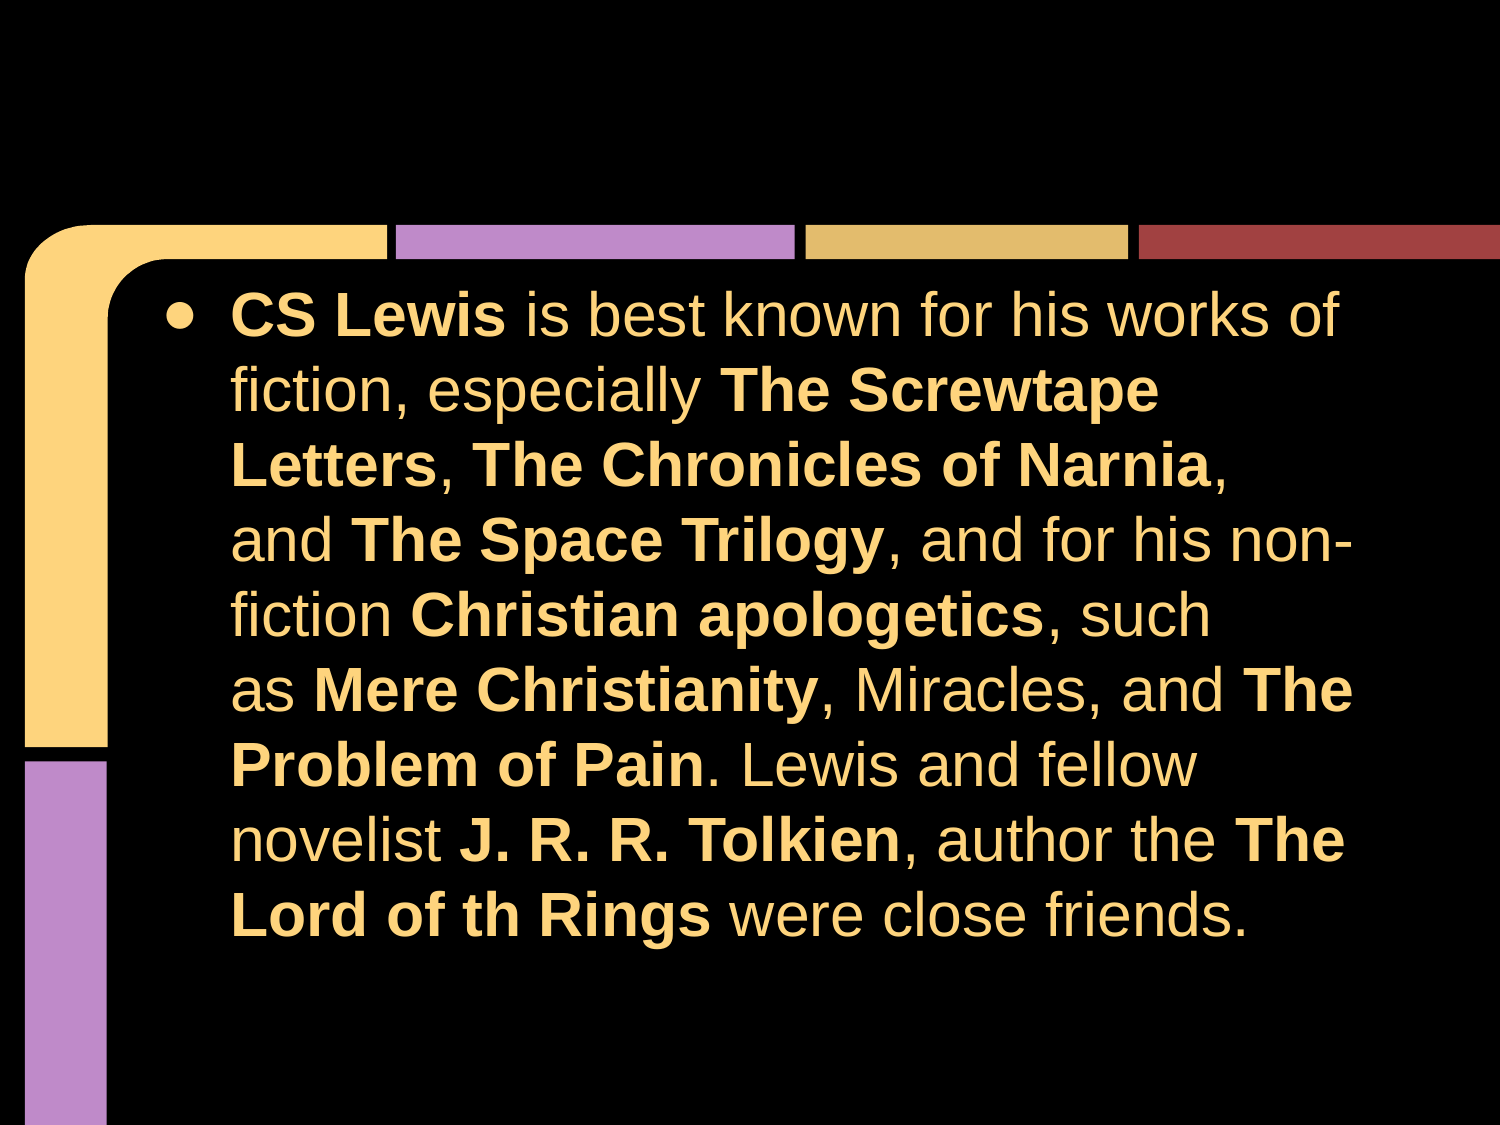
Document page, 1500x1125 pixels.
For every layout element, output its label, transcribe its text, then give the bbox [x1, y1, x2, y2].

list CS Lewis is best known for his works of fiction, especially The Screwtape Letters, The Chronicles of Narnia, and The Space Trilogy, and for his non-fiction Christian apologetics, such as Mere Christianity, Miracles, and The Problem of Pain. Lewis and fellow novelist J. R. R. Tolkien, author the The Lord of th Rings were close friends. [140, 259, 1425, 1078]
